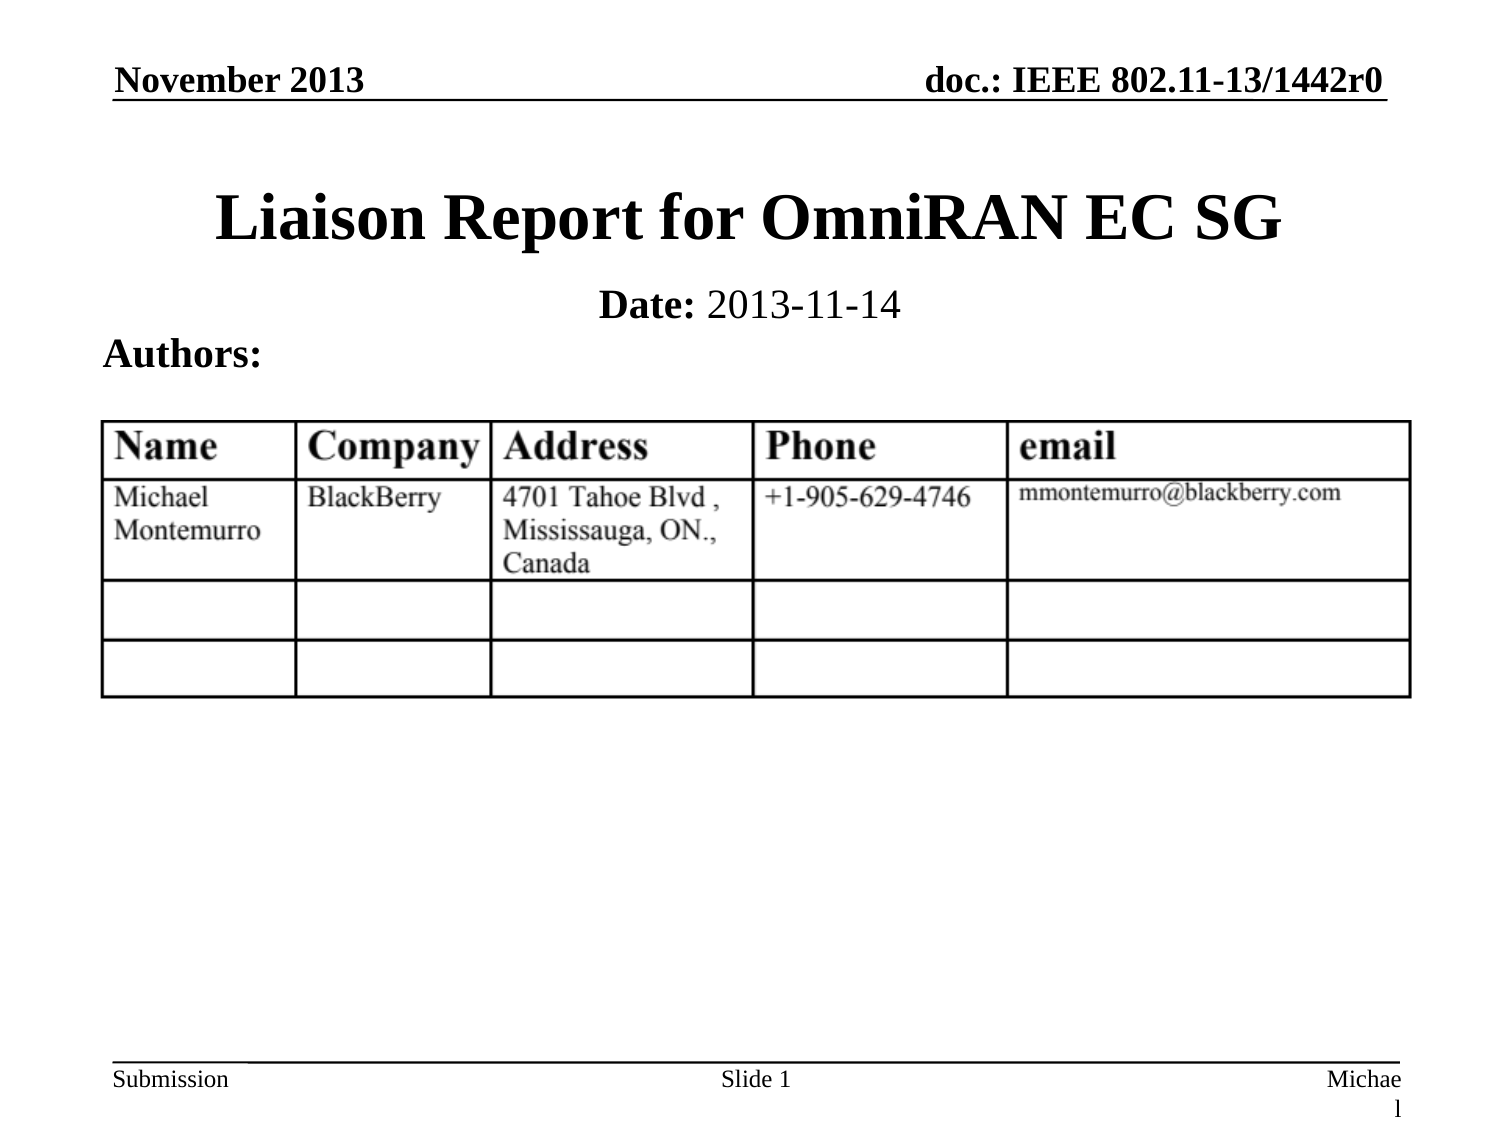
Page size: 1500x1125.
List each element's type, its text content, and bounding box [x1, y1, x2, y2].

footer Michael Montemurro, BlackBerry [1325, 1062, 1402, 1093]
list Date: 2013-11-14 [112, 275, 1388, 338]
title Liaison Report for OmniRAN EC SG [112, 125, 1388, 275]
slide_number Slide 1 [712, 1062, 800, 1093]
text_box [87, 420, 1438, 743]
text_box Authors: [87, 318, 325, 381]
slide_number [114, 54, 425, 100]
